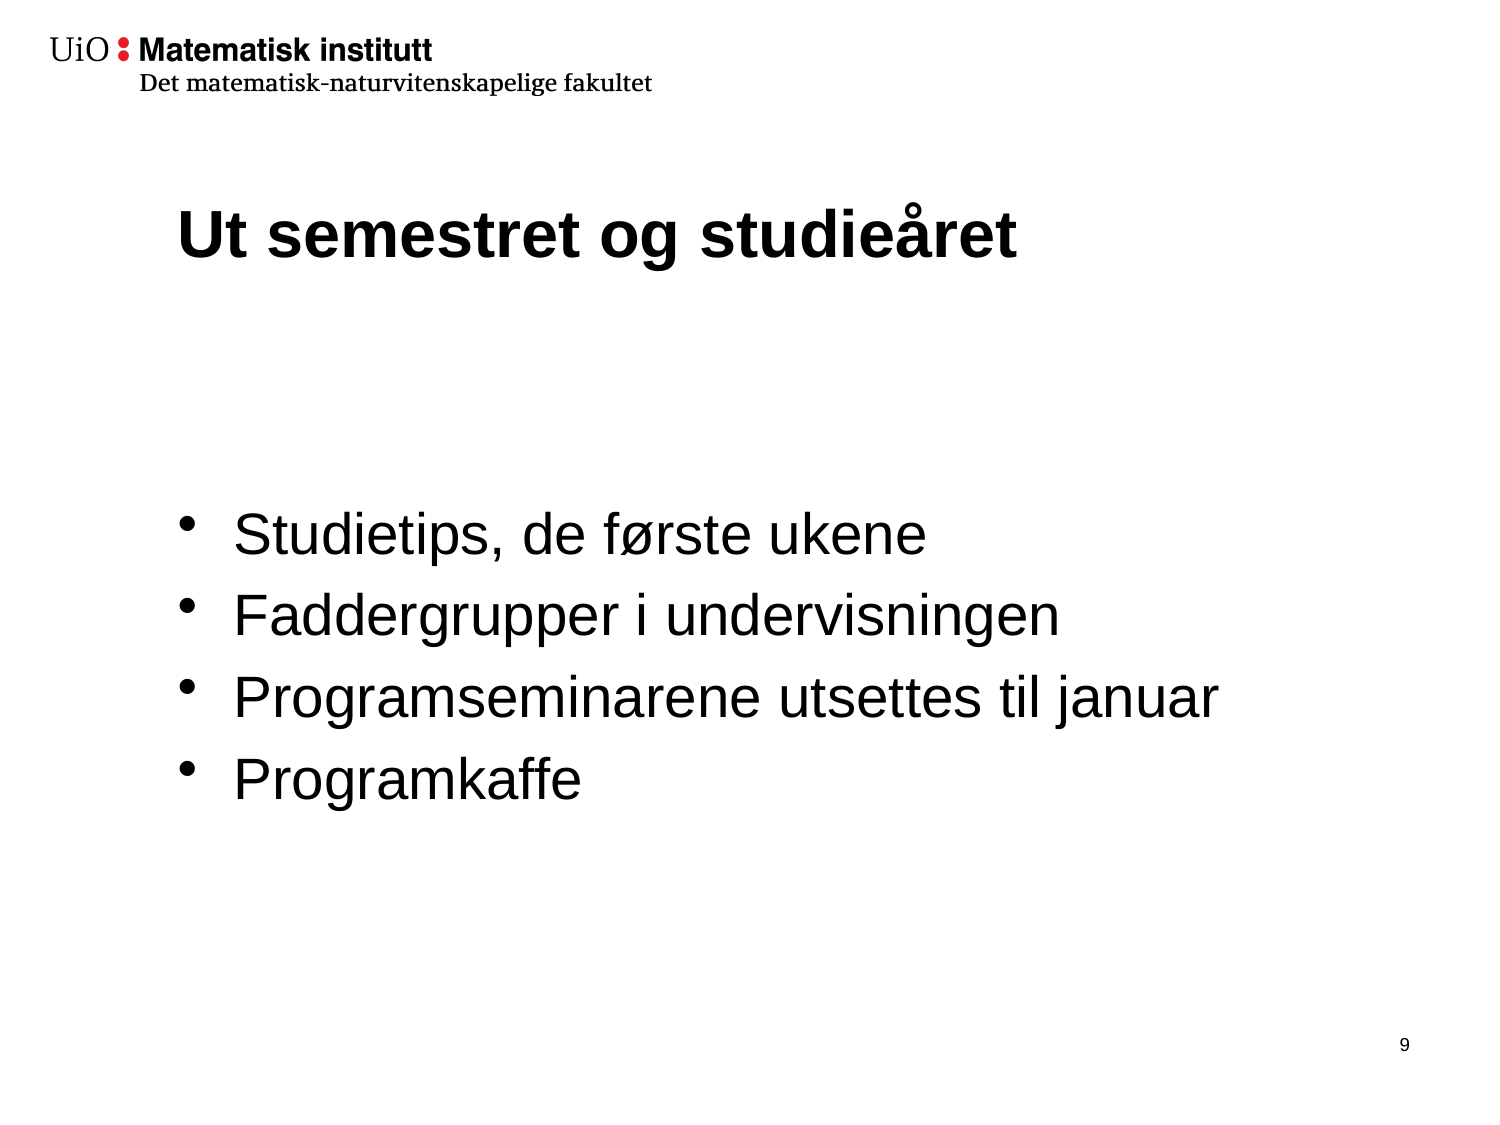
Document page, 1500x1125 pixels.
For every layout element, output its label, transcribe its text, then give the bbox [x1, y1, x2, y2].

slide_number 10 [1312, 1024, 1426, 1101]
list Studietips, de første ukene Faddergrupper i undervisningen Programseminarene utsettes til januar Programkaffe [162, 324, 1426, 1001]
picture [50, 37, 652, 96]
title Ut semestret og studieåret [162, 137, 1426, 324]
